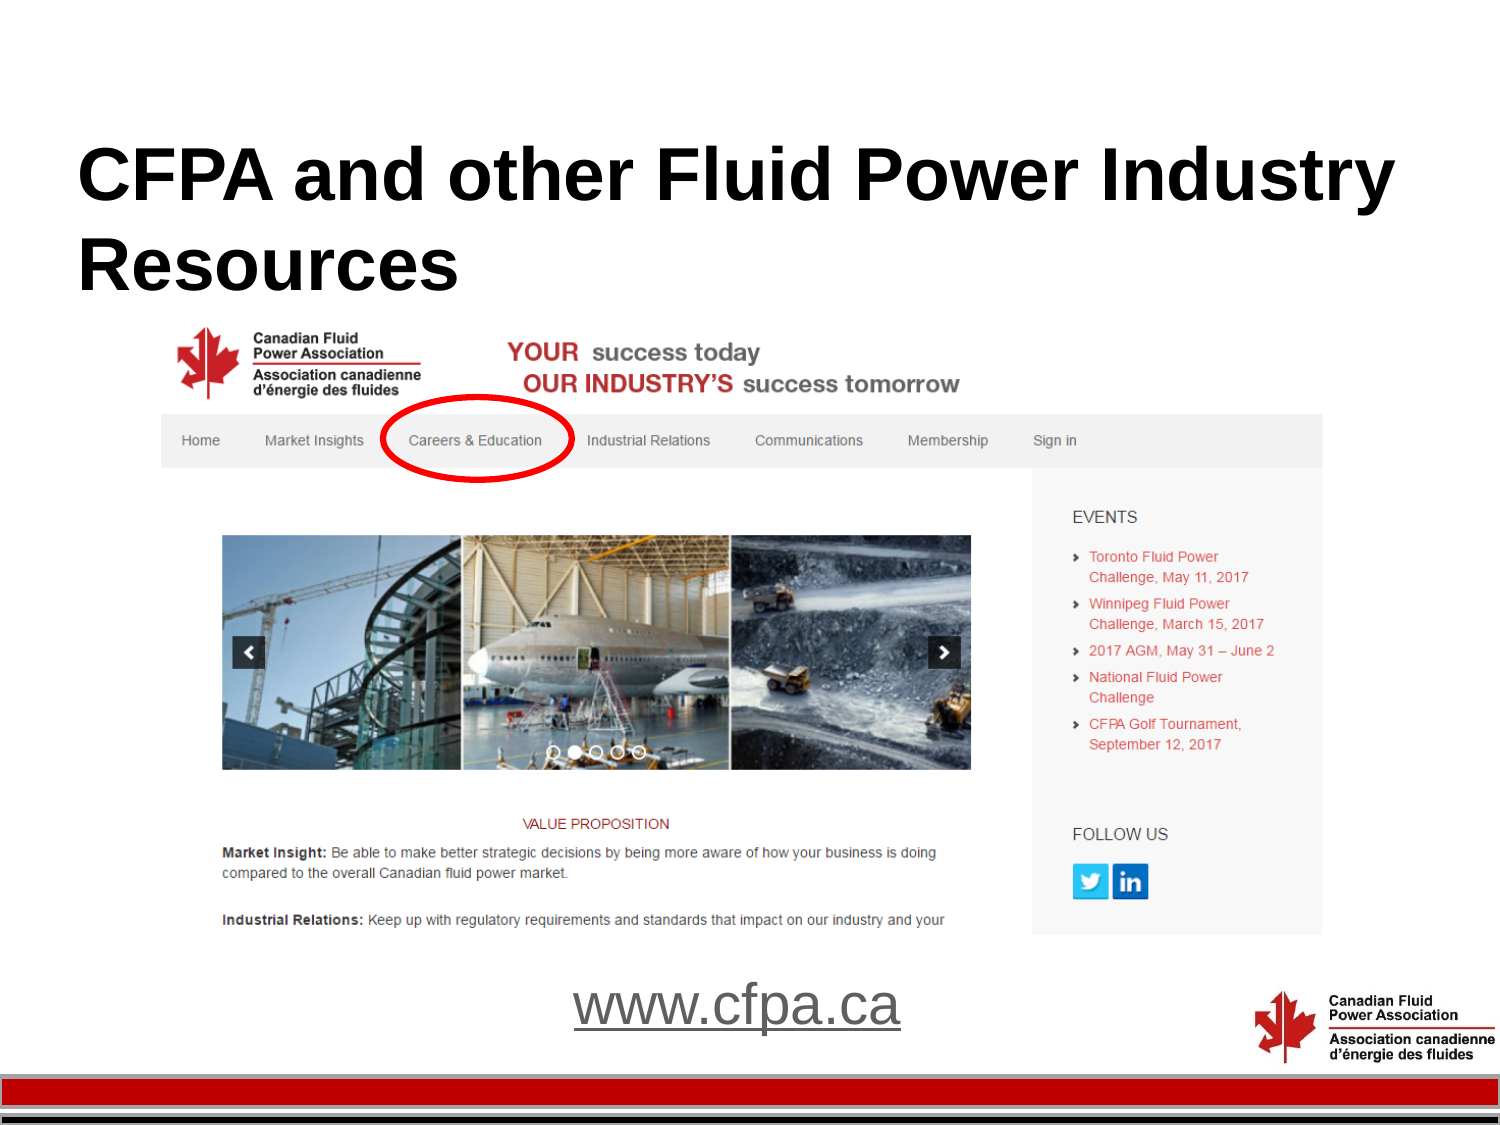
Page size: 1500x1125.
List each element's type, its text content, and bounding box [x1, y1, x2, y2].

title CFPA and other Fluid Power Industry Resources [62, 62, 1413, 313]
picture [1252, 984, 1500, 1069]
text_box [0, 1074, 1500, 1109]
text_box www.cfpa.ca [436, 958, 1039, 1044]
picture [152, 317, 1348, 935]
text_box [0, 1113, 1500, 1125]
